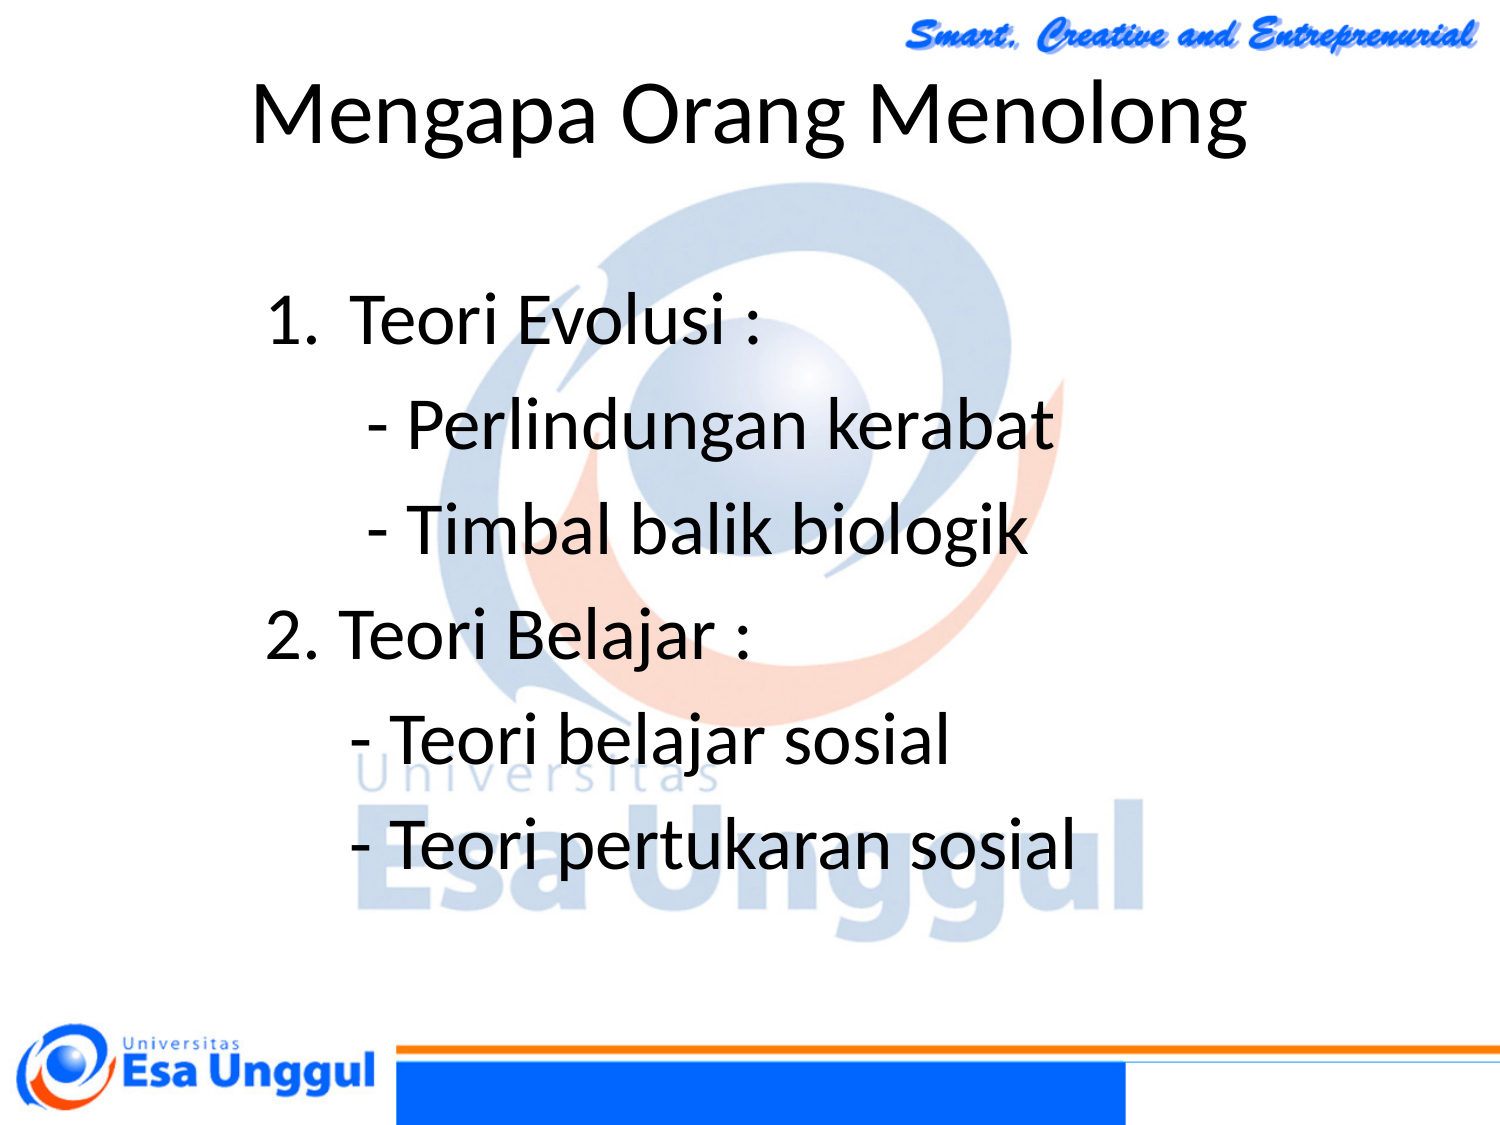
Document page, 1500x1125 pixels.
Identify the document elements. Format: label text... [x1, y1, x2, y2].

text_box Mengapa Orang Menolong [75, 45, 1425, 233]
text_box Teori Evolusi : - Perlindungan kerabat - Timbal balik biologik 2. Teori Belajar : - Teori belajar sosial - Teori pertukaran sosial [249, 262, 1400, 1005]
picture [0, 0, 1500, 1125]
